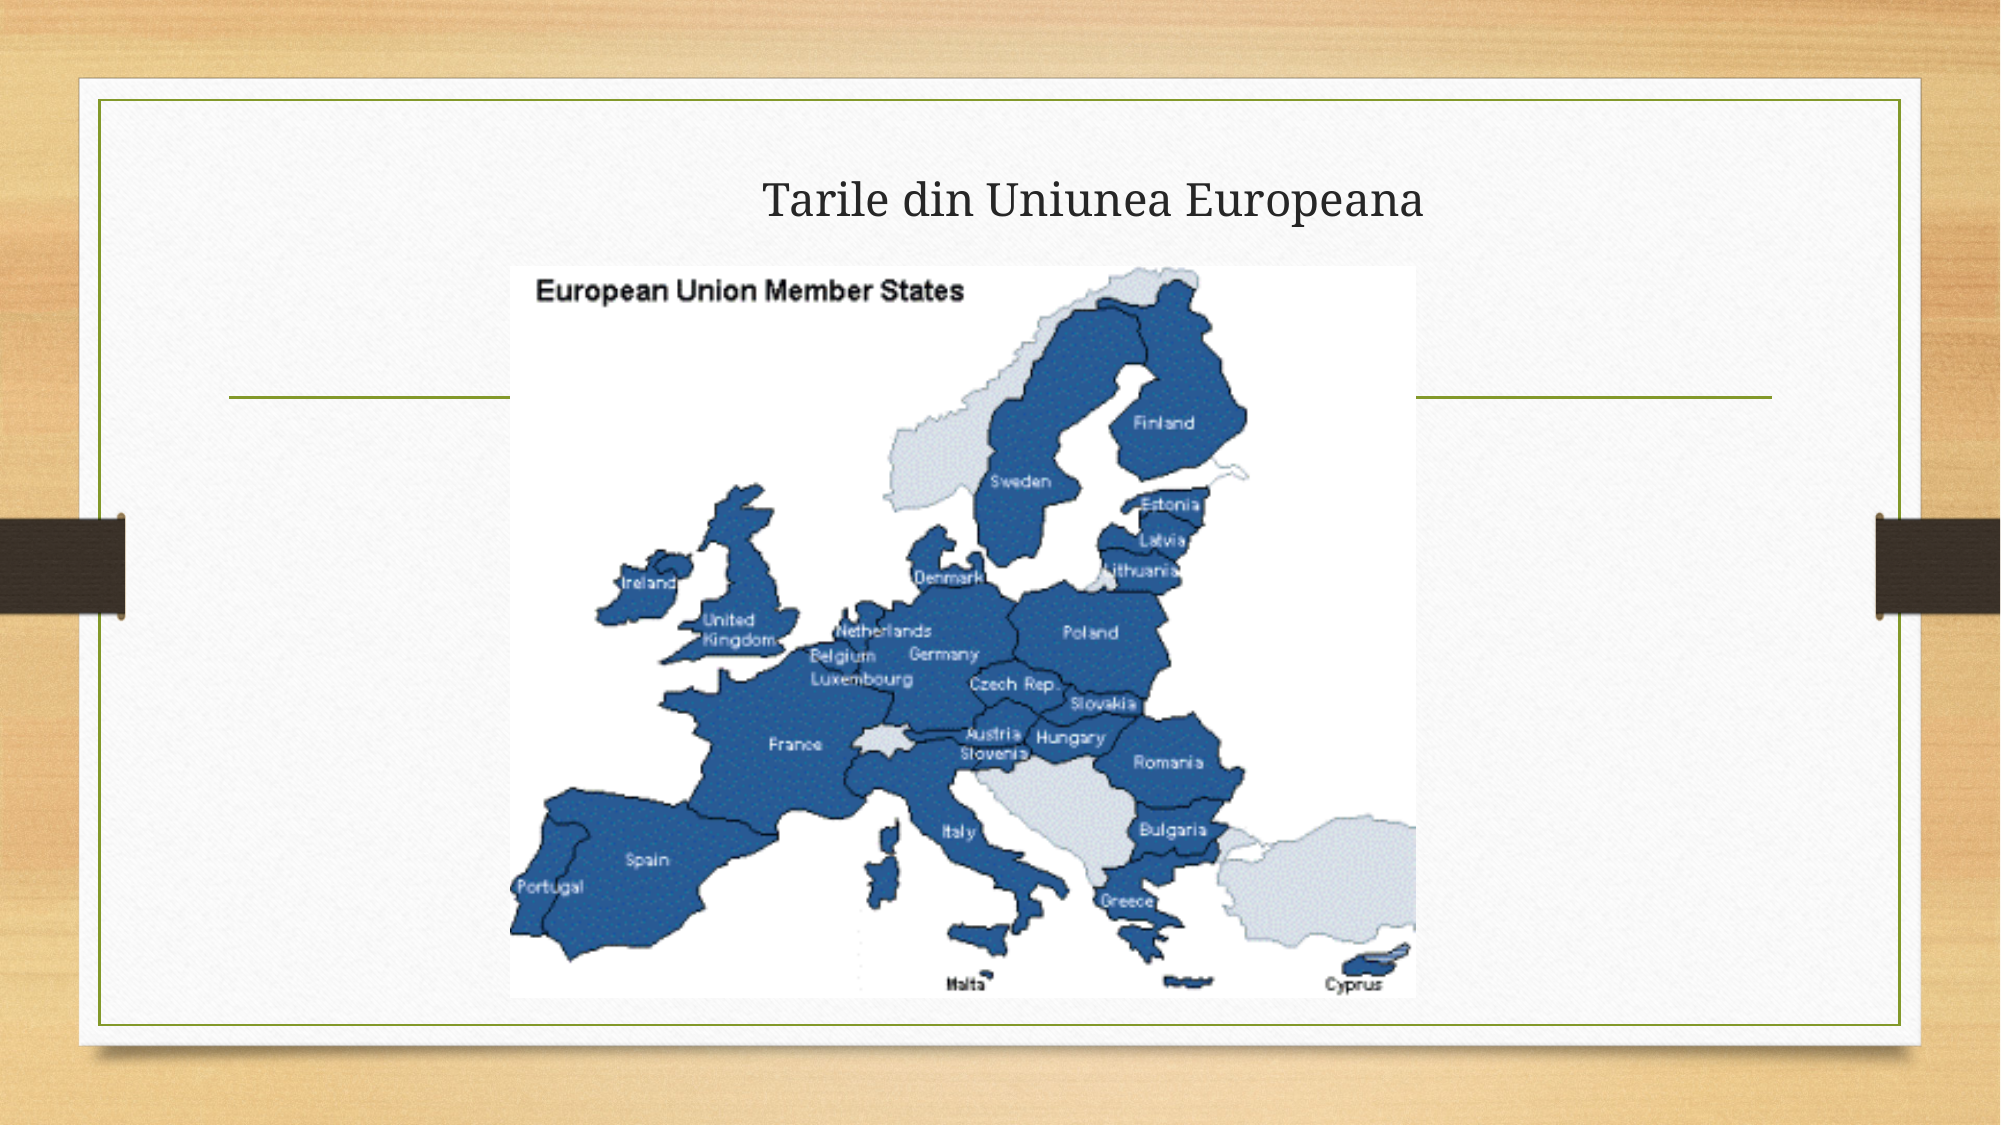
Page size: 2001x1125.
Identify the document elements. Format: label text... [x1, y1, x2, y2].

picture [0, 0, 2001, 1125]
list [509, 266, 1416, 998]
title Tarile din Uniunea Europeana [358, 162, 1796, 234]
